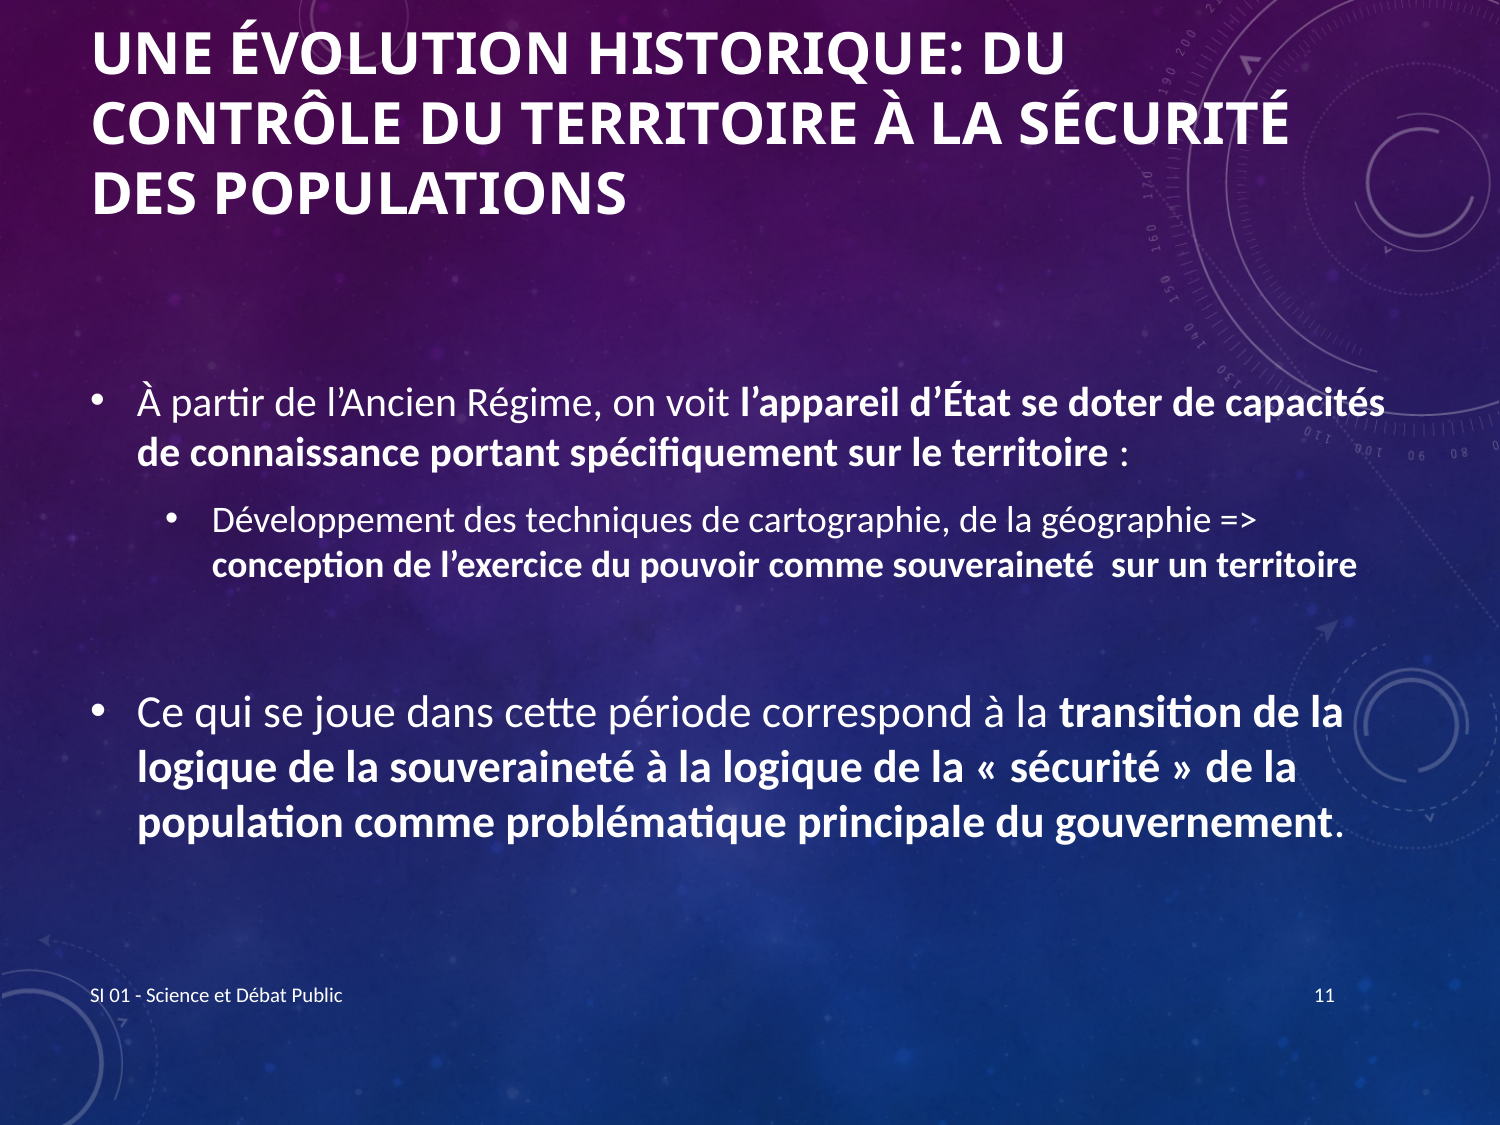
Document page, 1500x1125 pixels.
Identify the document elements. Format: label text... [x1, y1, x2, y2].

slide_number 11 [1281, 963, 1350, 1025]
picture [0, 0, 1500, 1125]
list À partir de l’Ancien Régime, on voit l’appareil d’État se doter de capacités de connaissance portant spécifiquement sur le territoire : Développement des techniques de cartographie, de la géographie => conception de l’exercice du pouvoir comme souveraineté sur un territoire Ce qui se joue dans cette période correspond à la transition de la logique de la souveraineté à la logique de la « sécurité » de la population comme problématique principale du gouvernement. [75, 196, 1424, 1025]
title Une évolution historique: du contrôle du territoire à la sécurité des populations [75, 1, 1350, 196]
footer SI 01 - Science et Débat Public [75, 963, 1058, 1025]
